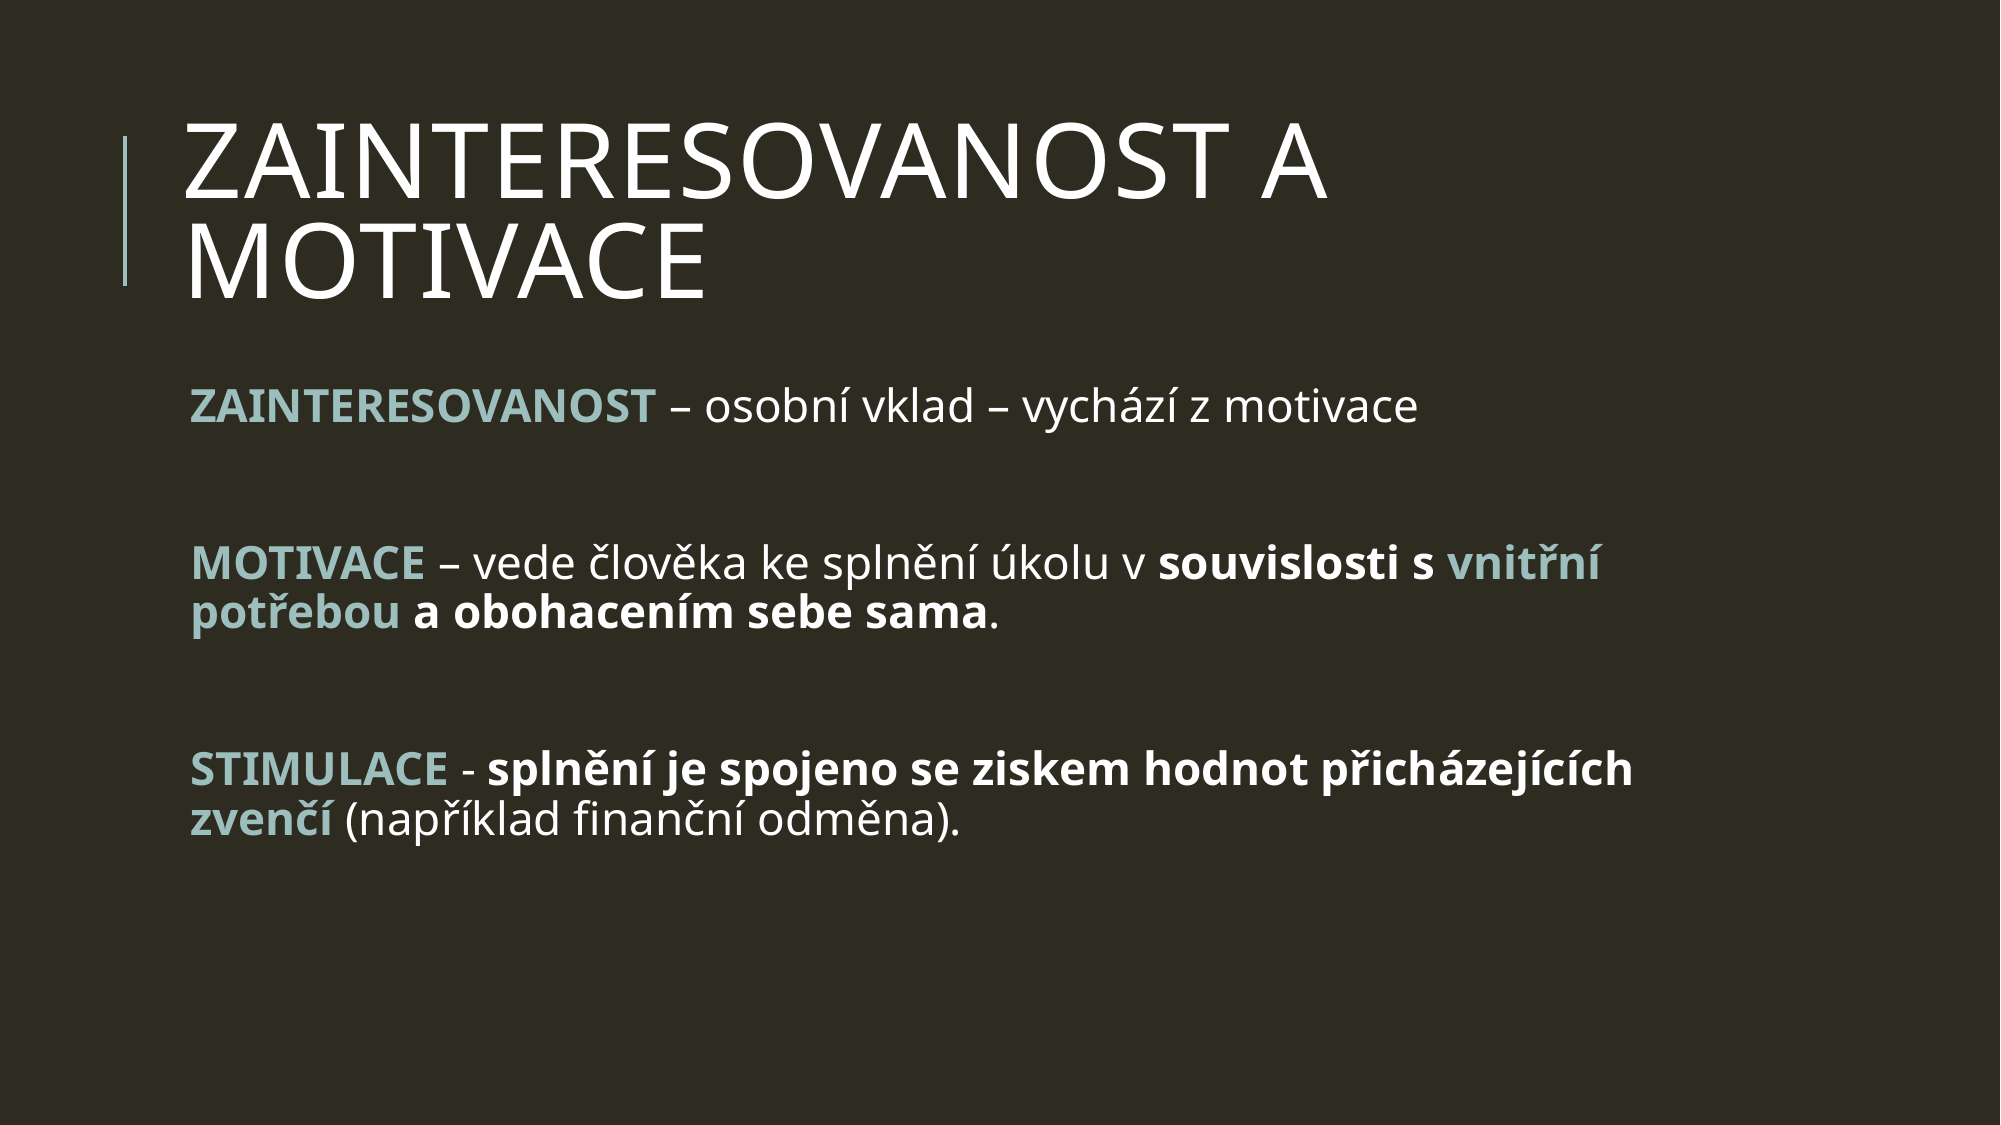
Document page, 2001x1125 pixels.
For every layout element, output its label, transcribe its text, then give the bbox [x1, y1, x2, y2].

list ZAINTERESOVANOST – osobní vklad – vychází z motivace MOTIVACE – vede člověka ke splnění úkolu v souvislosti s vnitřní potřebou a obohacením sebe sama. STIMULACE - splnění je spojeno se ziskem hodnot přicházejících zvenčí (například finanční odměna). [168, 375, 1763, 1035]
title ZAINTERESOVANOST A MOTIVACE [168, 96, 1763, 342]
